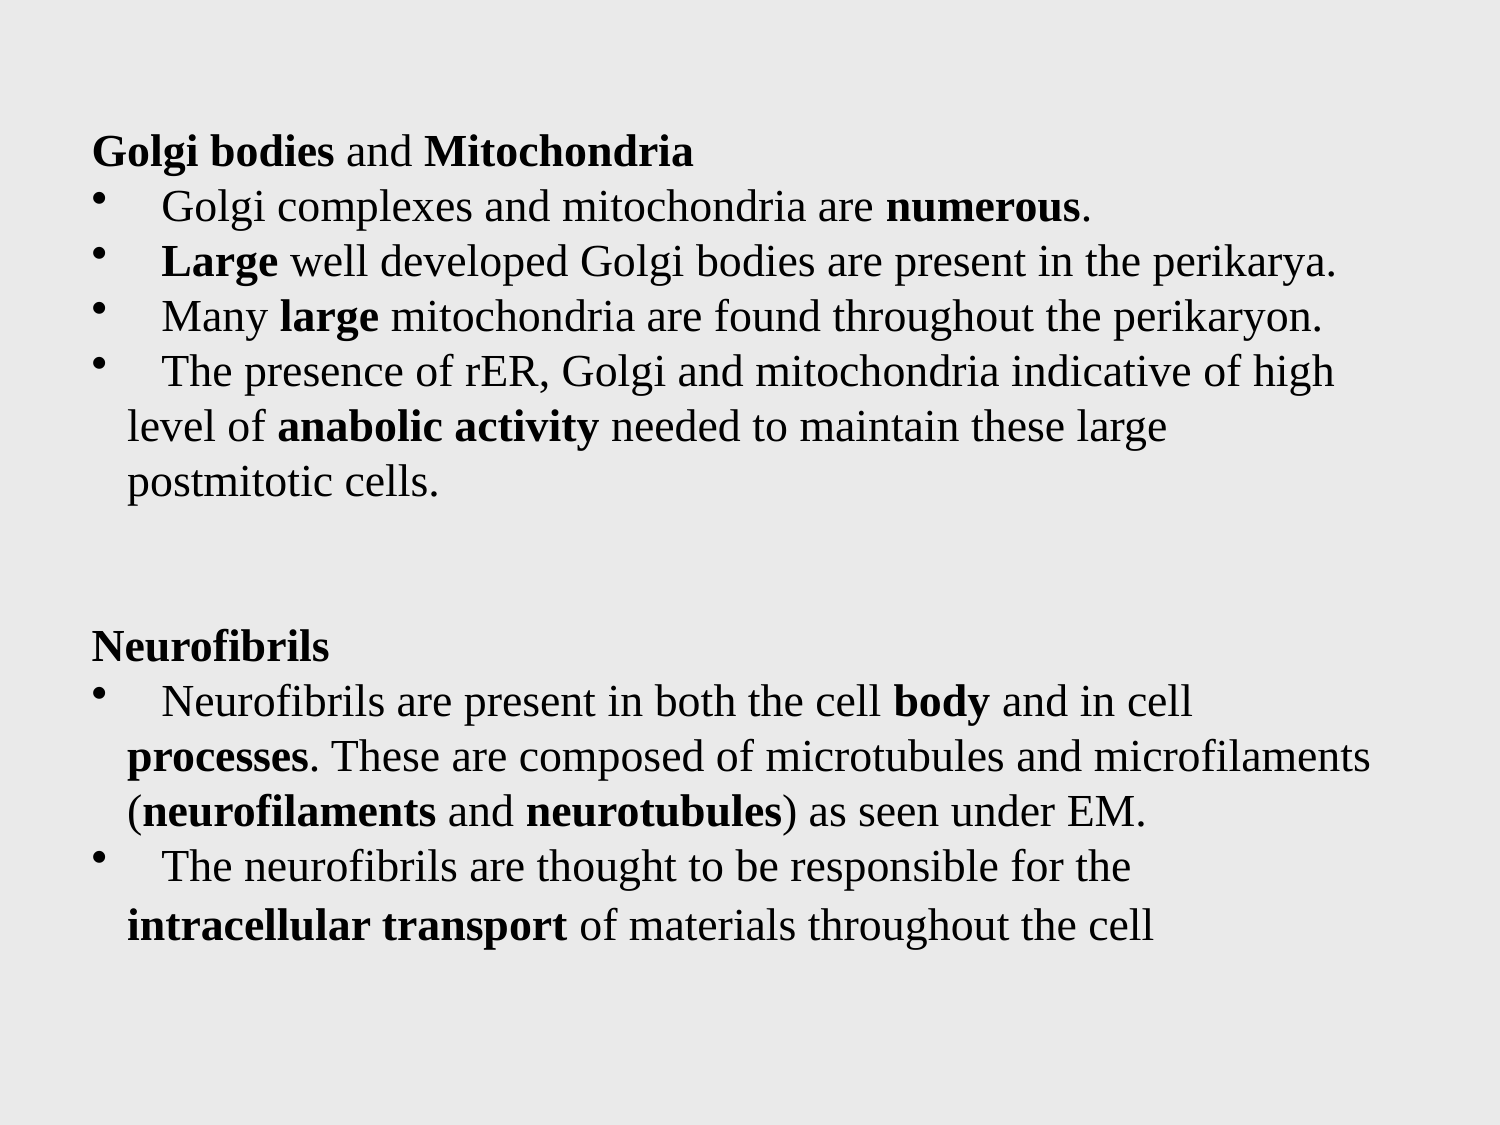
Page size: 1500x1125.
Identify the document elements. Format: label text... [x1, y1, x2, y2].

text_box Golgi bodies and Mitochondria Golgi complexes and mitochondria are numerous. Large well developed Golgi bodies are present in the perikarya. Many large mitochondria are found throughout the perikaryon. The presence of rER, Golgi and mitochondria indicative of high level of anabolic activity needed to maintain these large postmitotic cells. Neurofibrils Neurofibrils are present in both the cell body and in cell processes. These are composed of microtubules and microfilaments (neurofilaments and neurotubules) as seen under EM. The neurofibrils are thought to be responsible for the intracellular transport of materials throughout the cell [76, 113, 1400, 1043]
